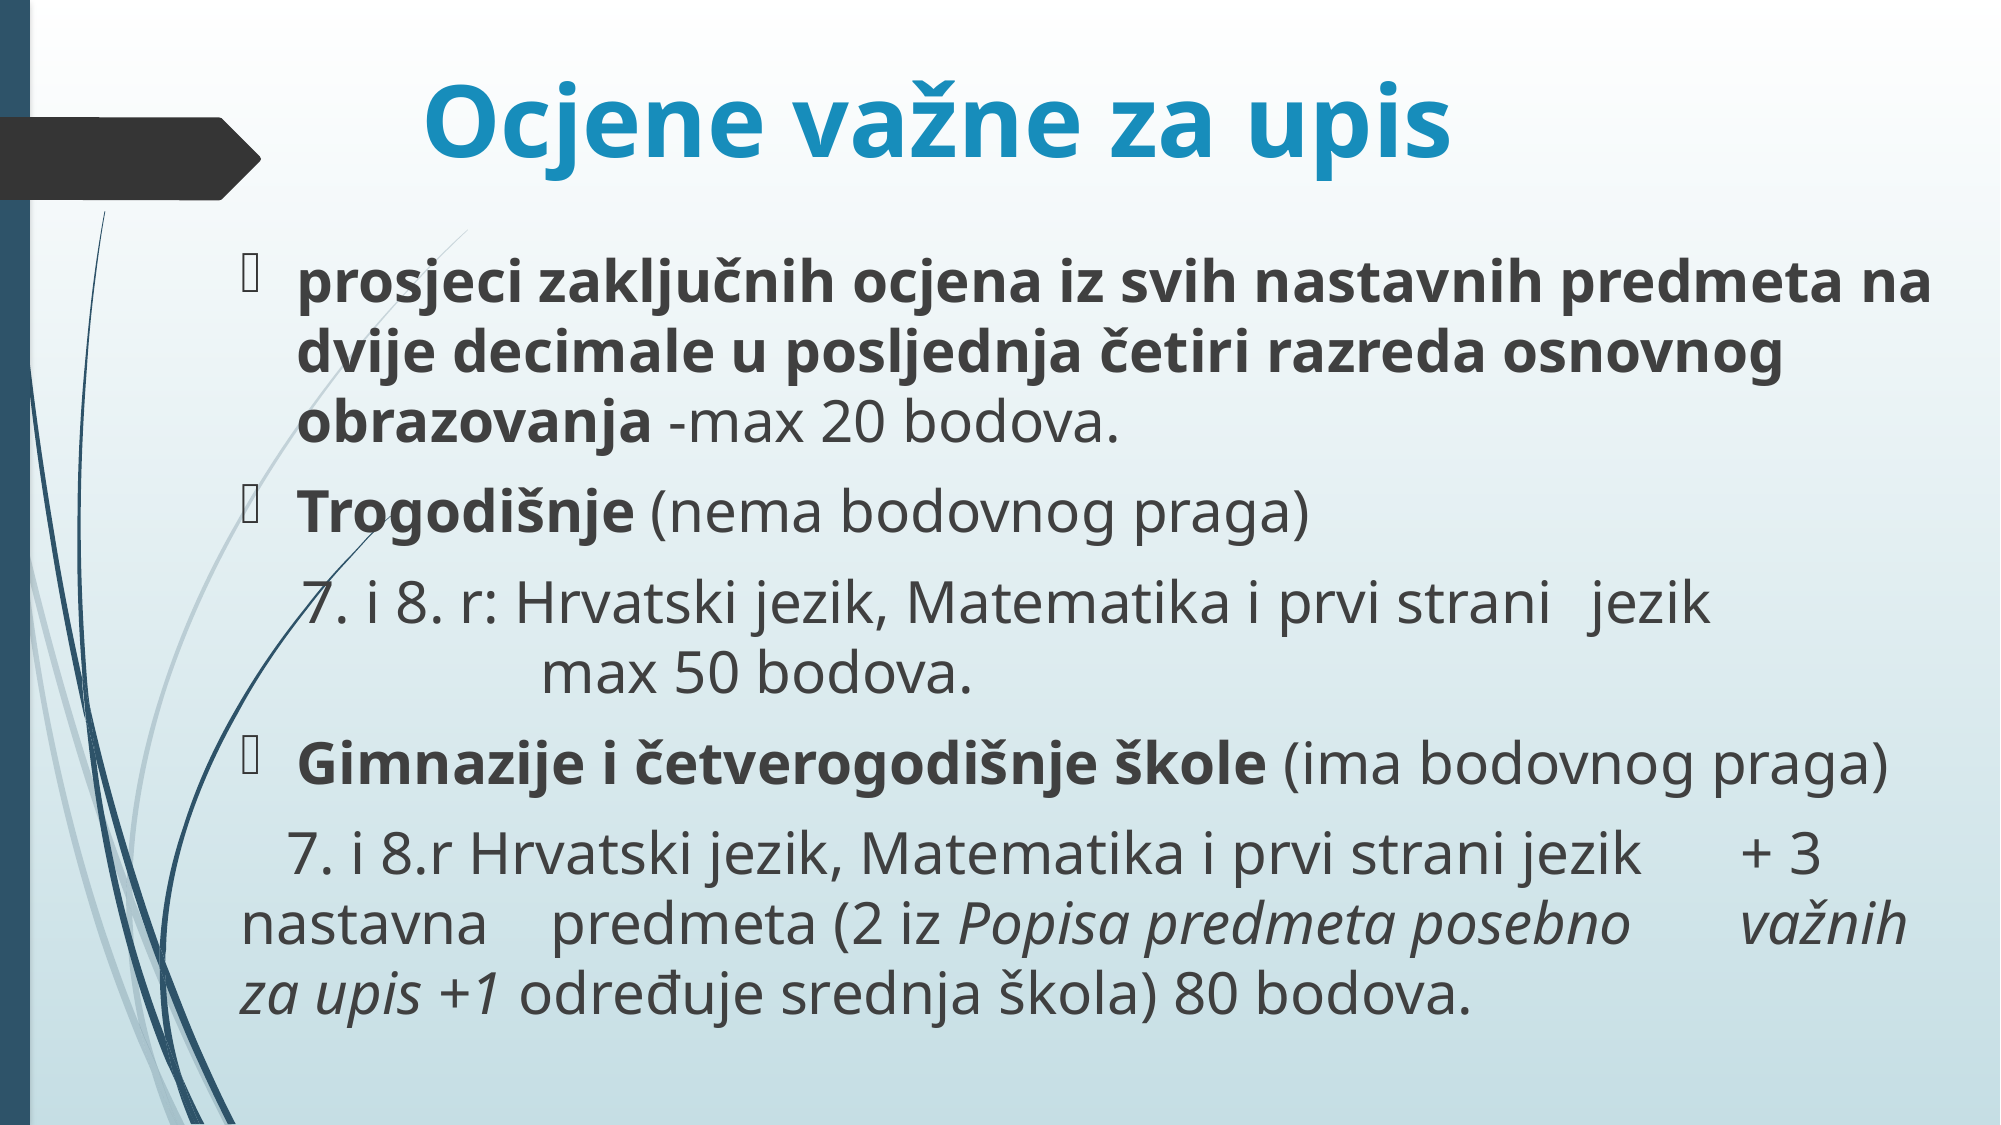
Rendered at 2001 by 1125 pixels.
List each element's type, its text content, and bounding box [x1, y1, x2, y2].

title Ocjene važne za upis [406, 49, 1869, 236]
list prosjeci zaključnih ocjena iz svih nastavnih predmeta na dvije decimale u posljednja četiri razreda osnovnog obrazovanja -max 20 bodova. Trogodišnje (nema bodovnog praga) 7. i 8. r: Hrvatski jezik, Matematika i prvi strani jezik max 50 bodova. Gimnazije i četverogodišnje škole (ima bodovnog praga) 7. i 8.r Hrvatski jezik, Matematika i prvi strani jezik + 3 nastavna predmeta (2 iz Popisa predmeta posebno važnih za upis +1 određuje srednja škola) 80 bodova. [225, 236, 1953, 1084]
